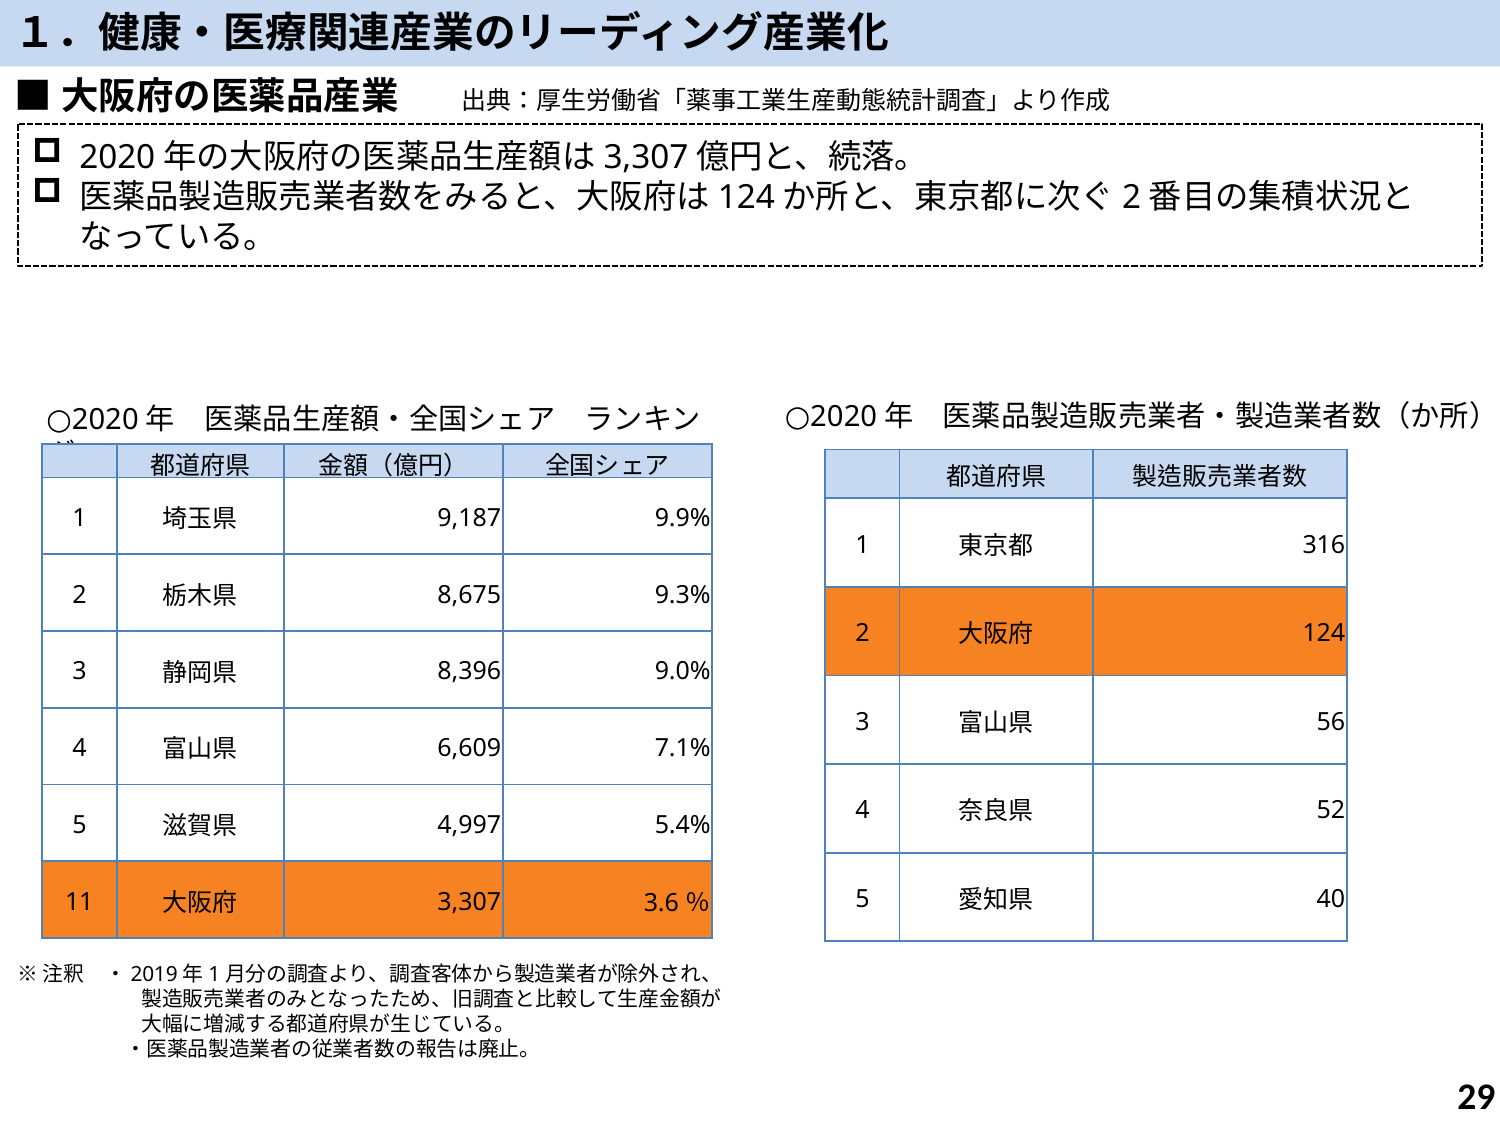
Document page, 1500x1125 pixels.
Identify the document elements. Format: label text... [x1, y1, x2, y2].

table_cell 3 [826, 676, 899, 763]
table_cell 8,675 [285, 555, 502, 630]
table_cell 栃木県 [118, 555, 283, 630]
table_header 金額（億円） [285, 445, 502, 477]
slide_number 28 [1159, 1064, 1500, 1124]
table_cell 静岡県 [118, 632, 283, 707]
text_box 2020年の大阪府の医薬品生産額は3,307億円と、続落。 医薬品製造販売業者数をみると、大阪府は124か所と、東京都に次ぐ2番目の集積状況となっている。 [16, 121, 1484, 268]
table_header 都道府県 [118, 445, 283, 477]
table_cell 埼玉県 [118, 478, 283, 553]
table_cell 滋賀県 [118, 785, 283, 860]
table_cell 3.6％ [504, 862, 711, 937]
table_cell 奈良県 [900, 765, 1092, 852]
text_box ■大阪府の医薬品産業 出典：厚生労働省「薬事工業生産動態統計調査」より作成 [0, 67, 1430, 125]
table_cell 8,396 [285, 632, 502, 707]
table_cell 3 [43, 632, 116, 707]
table_cell 9.9% [504, 478, 711, 553]
table_cell 3,307 [285, 862, 502, 937]
table_cell 56 [1094, 676, 1346, 763]
table_cell 52 [1094, 765, 1346, 852]
text_box １．健康・医療関連産業のリーディング産業化 [0, 0, 1500, 67]
table_cell 5 [43, 785, 116, 860]
table_cell 大阪府 [900, 588, 1092, 675]
table_cell 40 [1094, 854, 1346, 940]
table_cell 2 [43, 555, 116, 630]
table_header 製造販売業者数 [1094, 450, 1346, 497]
table_cell 11 [43, 862, 116, 937]
table_cell 4 [43, 709, 116, 784]
table_cell 6,609 [285, 709, 502, 784]
table_header 全国シェア [504, 445, 711, 477]
text_box ○2020年 医薬品生産額・全国シェア ランキング [31, 393, 731, 479]
text_box ※注釈 ・2019年1月分の調査より、調査客体から製造業者が除外され、 製造販売業者のみとなったため、旧調査と比較して生産金額が 大幅に増減する都道府県が生じている。 ・医薬品製造業者の従業者数の報告は廃止。 [2, 953, 737, 1069]
table_header 都道府県 [900, 450, 1092, 497]
table_header [826, 450, 899, 497]
text_box ○2020年 医薬品製造販売業者・製造業者数（か所） [769, 390, 1500, 440]
table_cell 5.4% [504, 785, 711, 860]
table_cell 9.0% [504, 632, 711, 707]
table_cell 東京都 [900, 499, 1092, 586]
table_cell 富山県 [118, 709, 283, 784]
table_cell 124 [1094, 588, 1346, 675]
table_cell 1 [826, 499, 899, 586]
table_cell 大阪府 [118, 862, 283, 937]
table_cell 2 [826, 588, 899, 675]
table_cell 9,187 [285, 478, 502, 553]
table_cell 9.3% [504, 555, 711, 630]
table_cell 4 [826, 765, 899, 852]
table_cell 愛知県 [900, 854, 1092, 940]
table_cell 5 [826, 854, 899, 940]
table_cell 4,997 [285, 785, 502, 860]
table_cell 富山県 [900, 676, 1092, 763]
table_cell 7.1% [504, 709, 711, 784]
table_cell 316 [1094, 499, 1346, 586]
table_cell 1 [43, 478, 116, 553]
table_header [43, 445, 116, 477]
